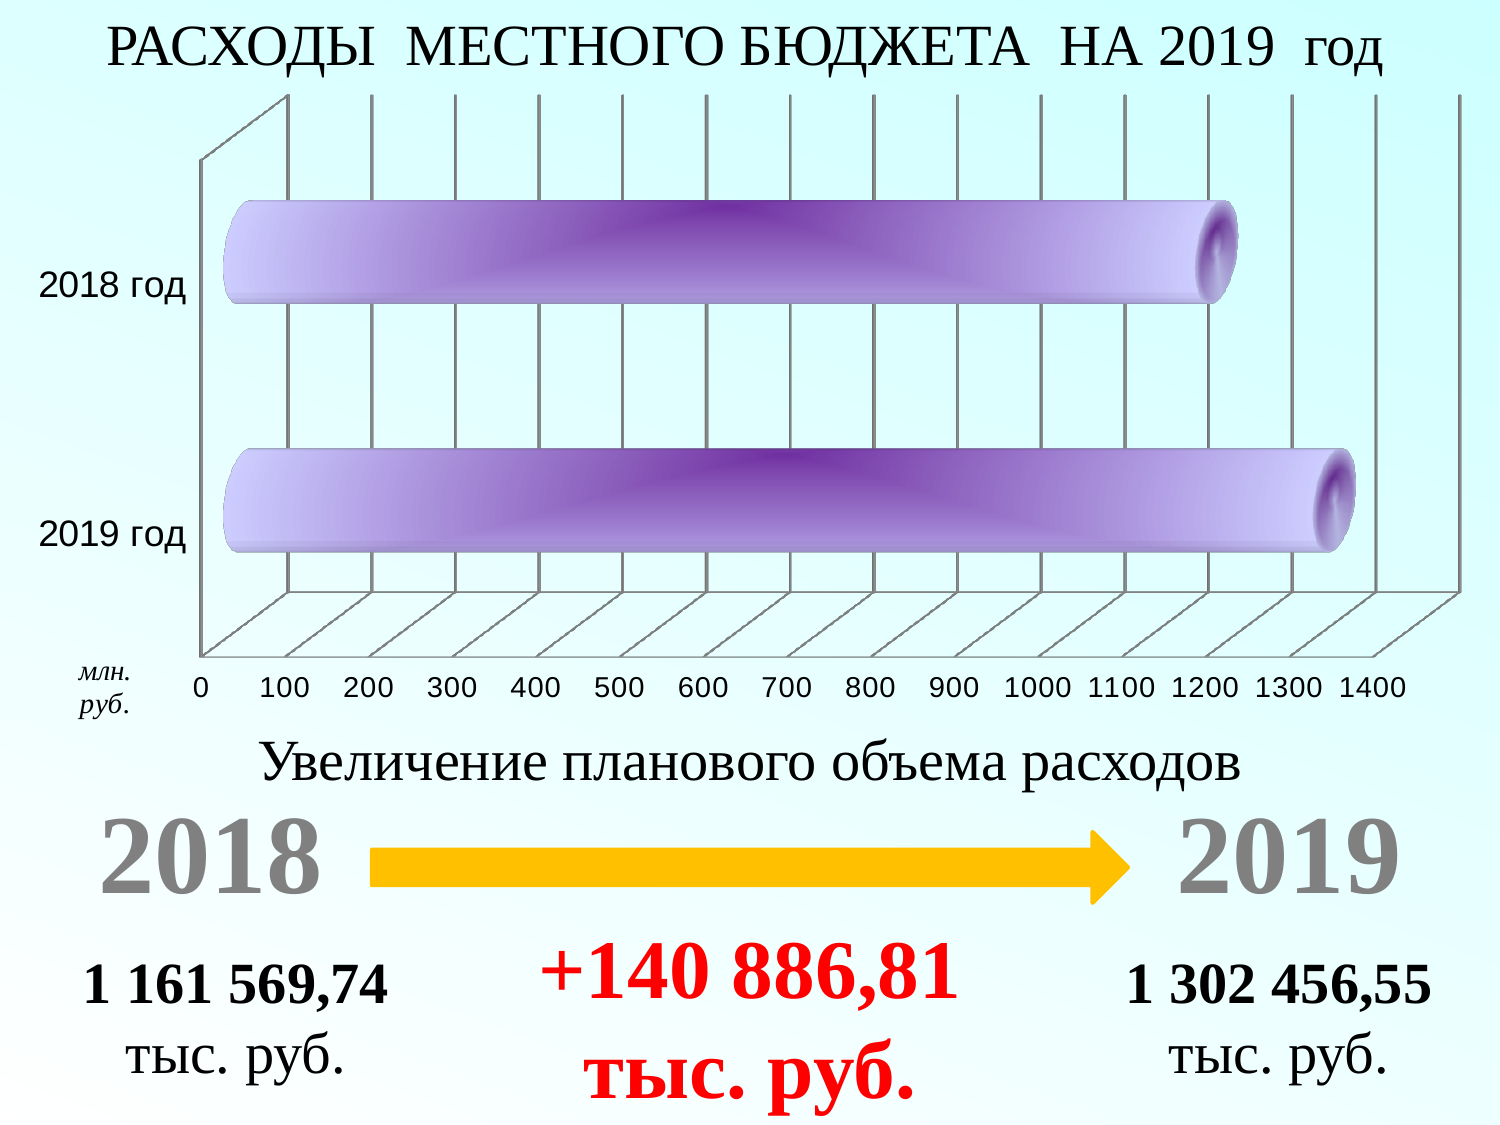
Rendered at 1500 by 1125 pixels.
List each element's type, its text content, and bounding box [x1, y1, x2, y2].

text_box 2019 [1161, 773, 1417, 924]
text_box [369, 830, 1131, 905]
text_box Увеличение планового объема расходов [220, 735, 1280, 800]
chart [0, 81, 1500, 727]
text_box РАСХОДЫ МЕСТНОГО БЮДЖЕТА НА 2019 год [70, 0, 1421, 80]
text_box +140 886,81 тыс. руб. [523, 907, 977, 1123]
text_box 2018 [83, 773, 339, 924]
text_box 1 161 569,74 тыс. руб. [58, 937, 413, 1093]
text_box 1 302 456,55 тыс. руб. [1089, 937, 1468, 1093]
